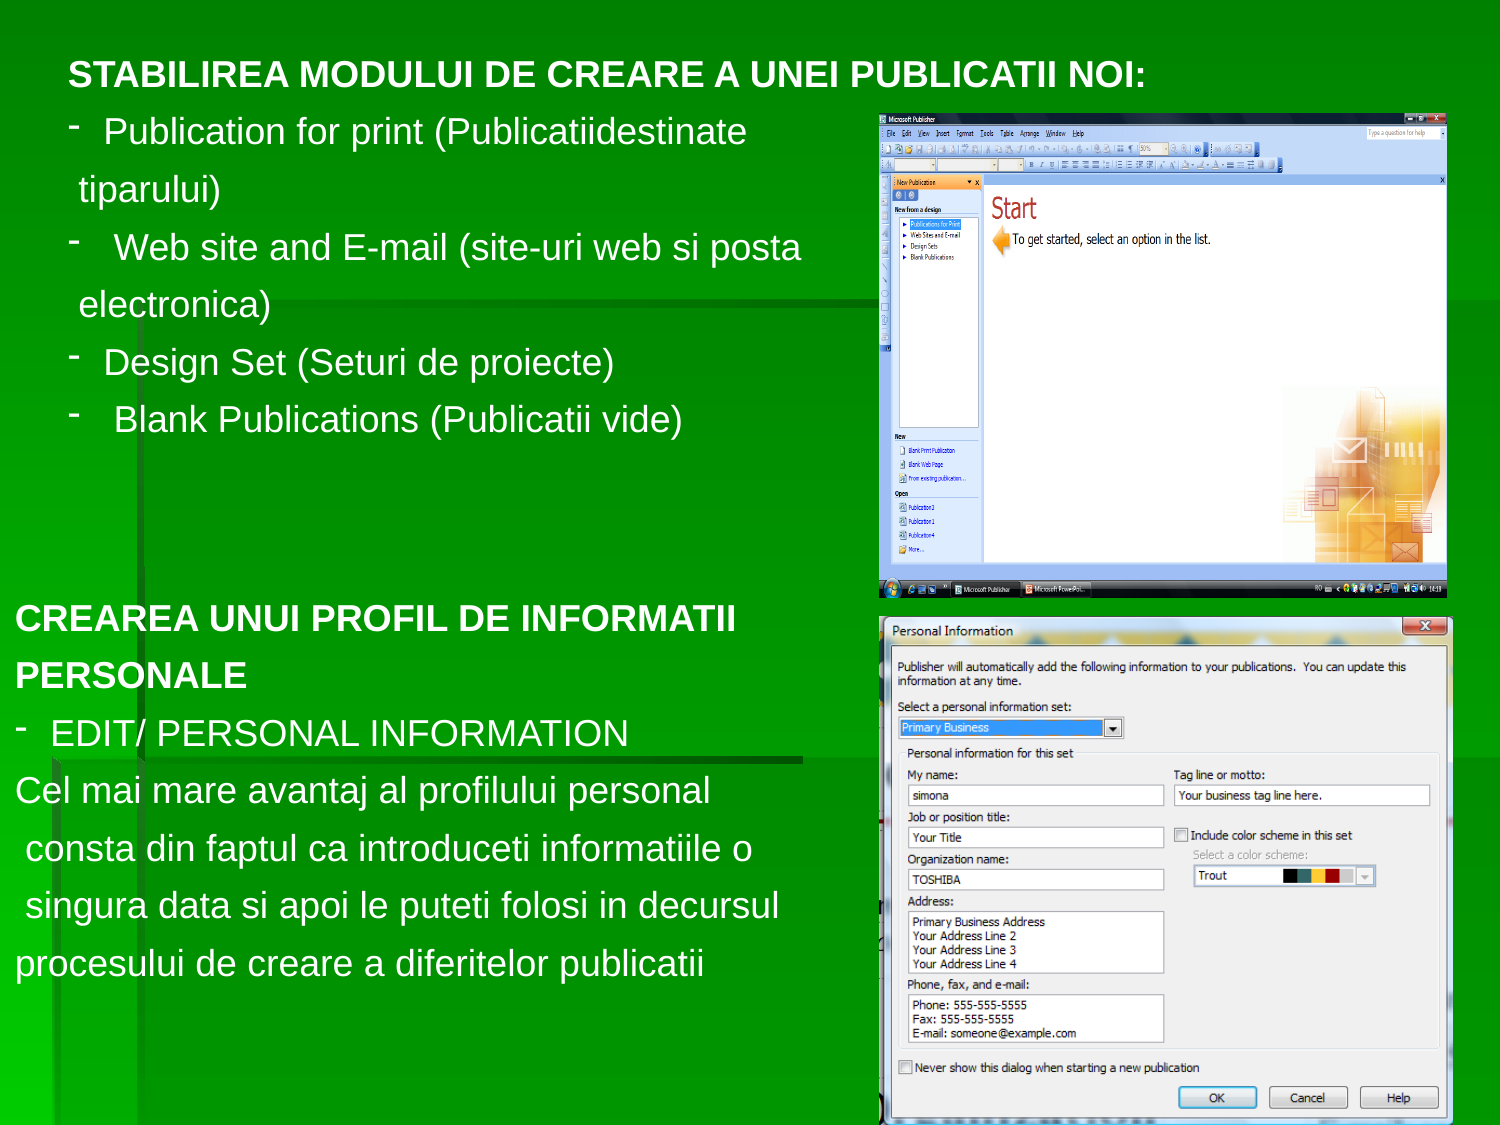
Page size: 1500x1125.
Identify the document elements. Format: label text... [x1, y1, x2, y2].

picture [879, 616, 1454, 1125]
picture [879, 113, 1447, 598]
text_box CREAREA UNUI PROFIL DE INFORMATII PERSONALE EDIT/ PERSONAL INFORMATION Cel mai mare avantaj al profilului personal consta din faptul ca introduceti informatiile o singura data si apoi le puteti folosi in decursul procesului de creare a diferitelor publicatii [0, 586, 1412, 991]
text_box STABILIREA MODULUI DE CREARE A UNEI PUBLICATII NOI: Publication for print (Publicatiidestinate tiparului) Web site and E-mail (site-uri web si posta electronica) Design Set (Seturi de proiecte) Blank Publications (Publicatii vide) [53, 42, 1388, 448]
